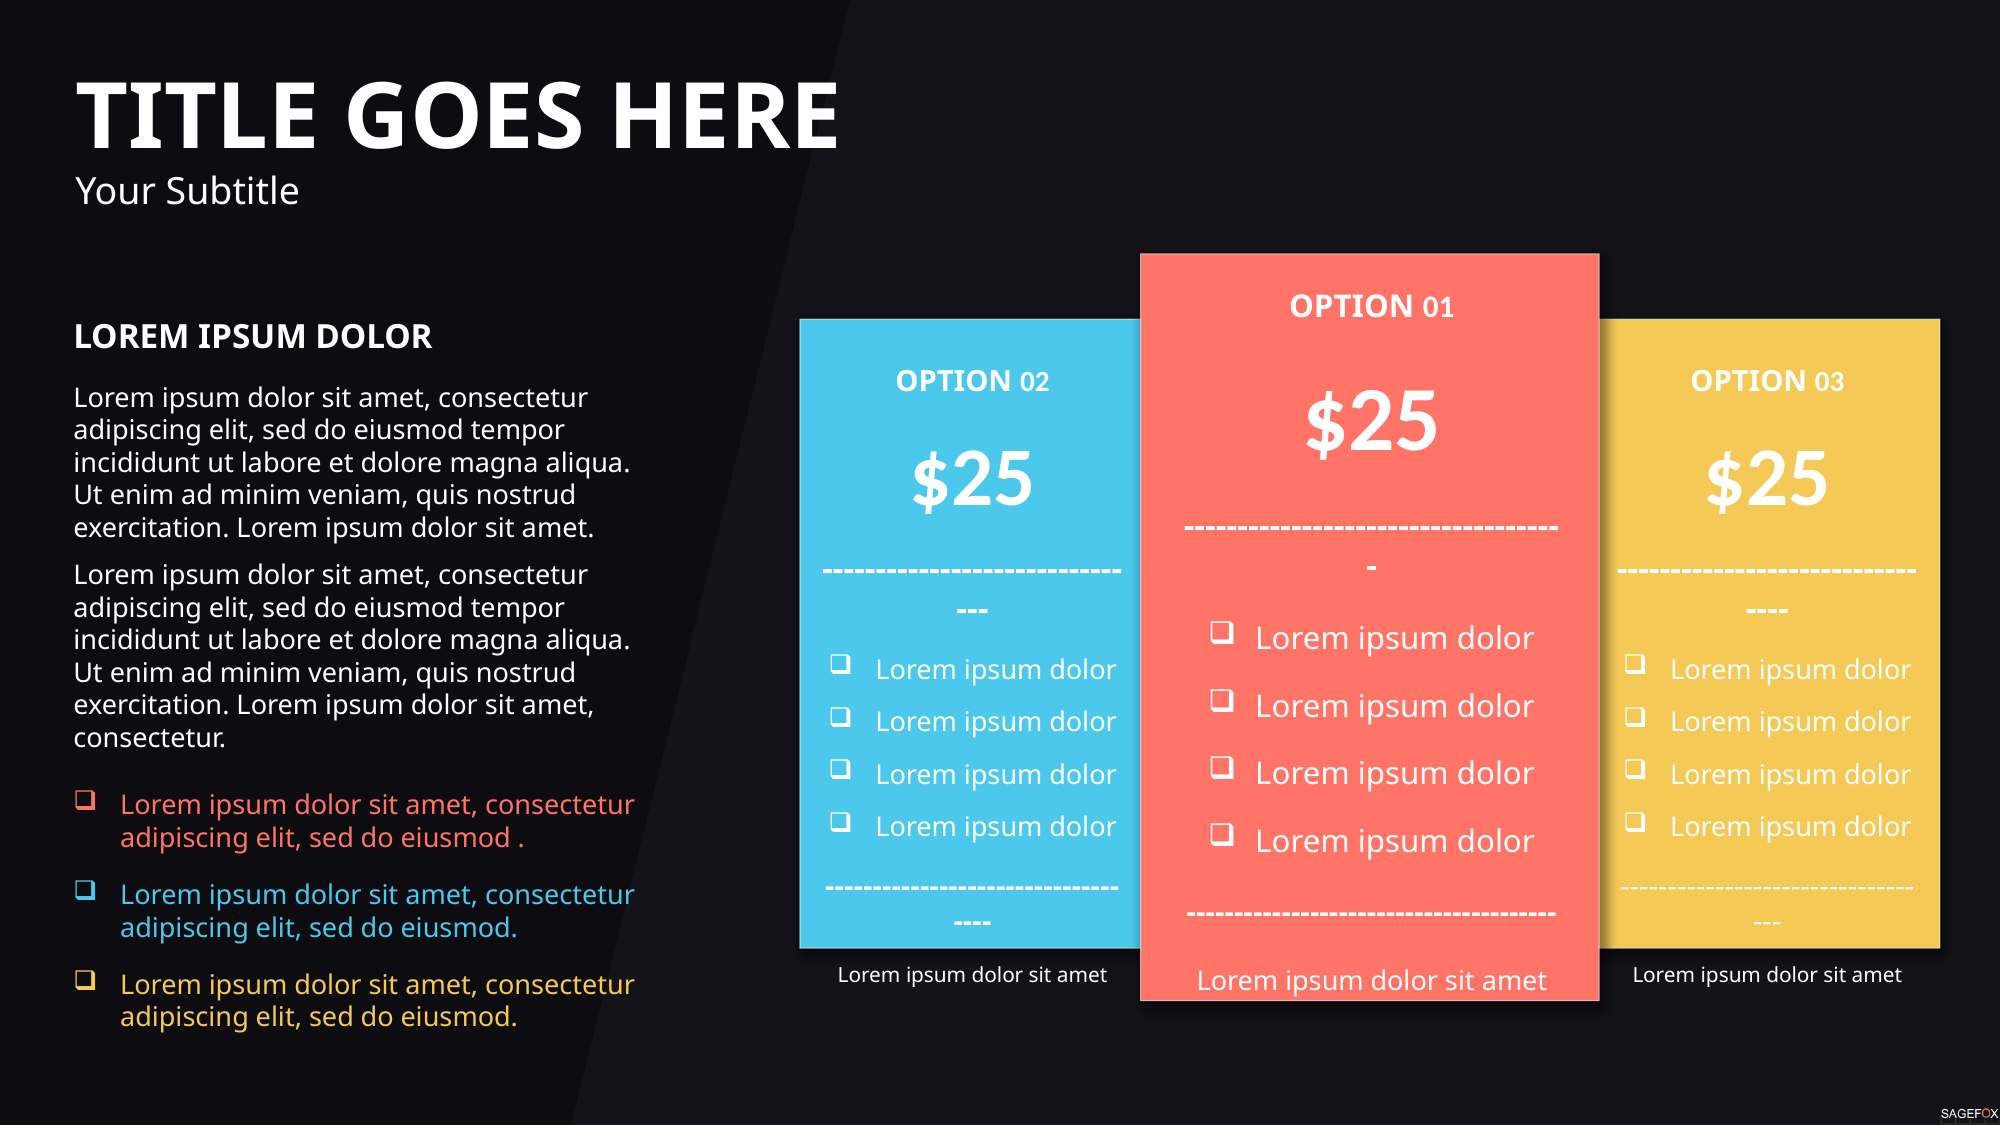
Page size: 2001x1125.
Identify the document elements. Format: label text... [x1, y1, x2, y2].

text_box [799, 318, 1132, 949]
text_box OPTION 01 $25 ------------------------------------ Lorem ipsum dolor Lorem ipsum dolor Lorem ipsum dolor Lorem ipsum dolor --------------------------------------- Lorem ipsum dolor sit amet [1168, 279, 1575, 1003]
text_box OPTION 03 $25 -------------------------------- Lorem ipsum dolor Lorem ipsum dolor Lorem ipsum dolor Lorem ipsum dolor ---------------------------------- Lorem ipsum dolor sit amet [1601, 355, 1934, 995]
text_box [1140, 253, 1600, 1002]
text_box TITLE GOES HERE Your Subtitle [60, 49, 1036, 220]
picture [1940, 1108, 2000, 1125]
text_box LOREM IPSUM DOLOR Lorem ipsum dolor sit amet, consectetur adipiscing elit, sed do eiusmod tempor incididunt ut labore et dolore magna aliqua. Ut enim ad minim veniam, quis nostrud exercitation. Lorem ipsum dolor sit amet. Lorem ipsum dolor sit amet, consectetur adipiscing elit, sed do eiusmod tempor incididunt ut labore et dolore magna aliqua. Ut enim ad minim veniam, quis nostrud exercitation. Lorem ipsum dolor sit amet, consectetur. Lorem ipsum dolor sit amet, consectetur adipiscing elit, sed do eiusmod . Lorem ipsum dolor sit amet, consectetur adipiscing elit, sed do eiusmod. Lorem ipsum dolor sit amet, consectetur adipiscing elit, sed do eiusmod. [58, 307, 678, 1040]
text_box [1617, 318, 1941, 949]
text_box OPTION 02 $25 ------------------------------- Lorem ipsum dolor Lorem ipsum dolor Lorem ipsum dolor Lorem ipsum dolor ----------------------------------- Lorem ipsum dolor sit amet [806, 355, 1139, 995]
text_box [0, 0, 852, 1125]
